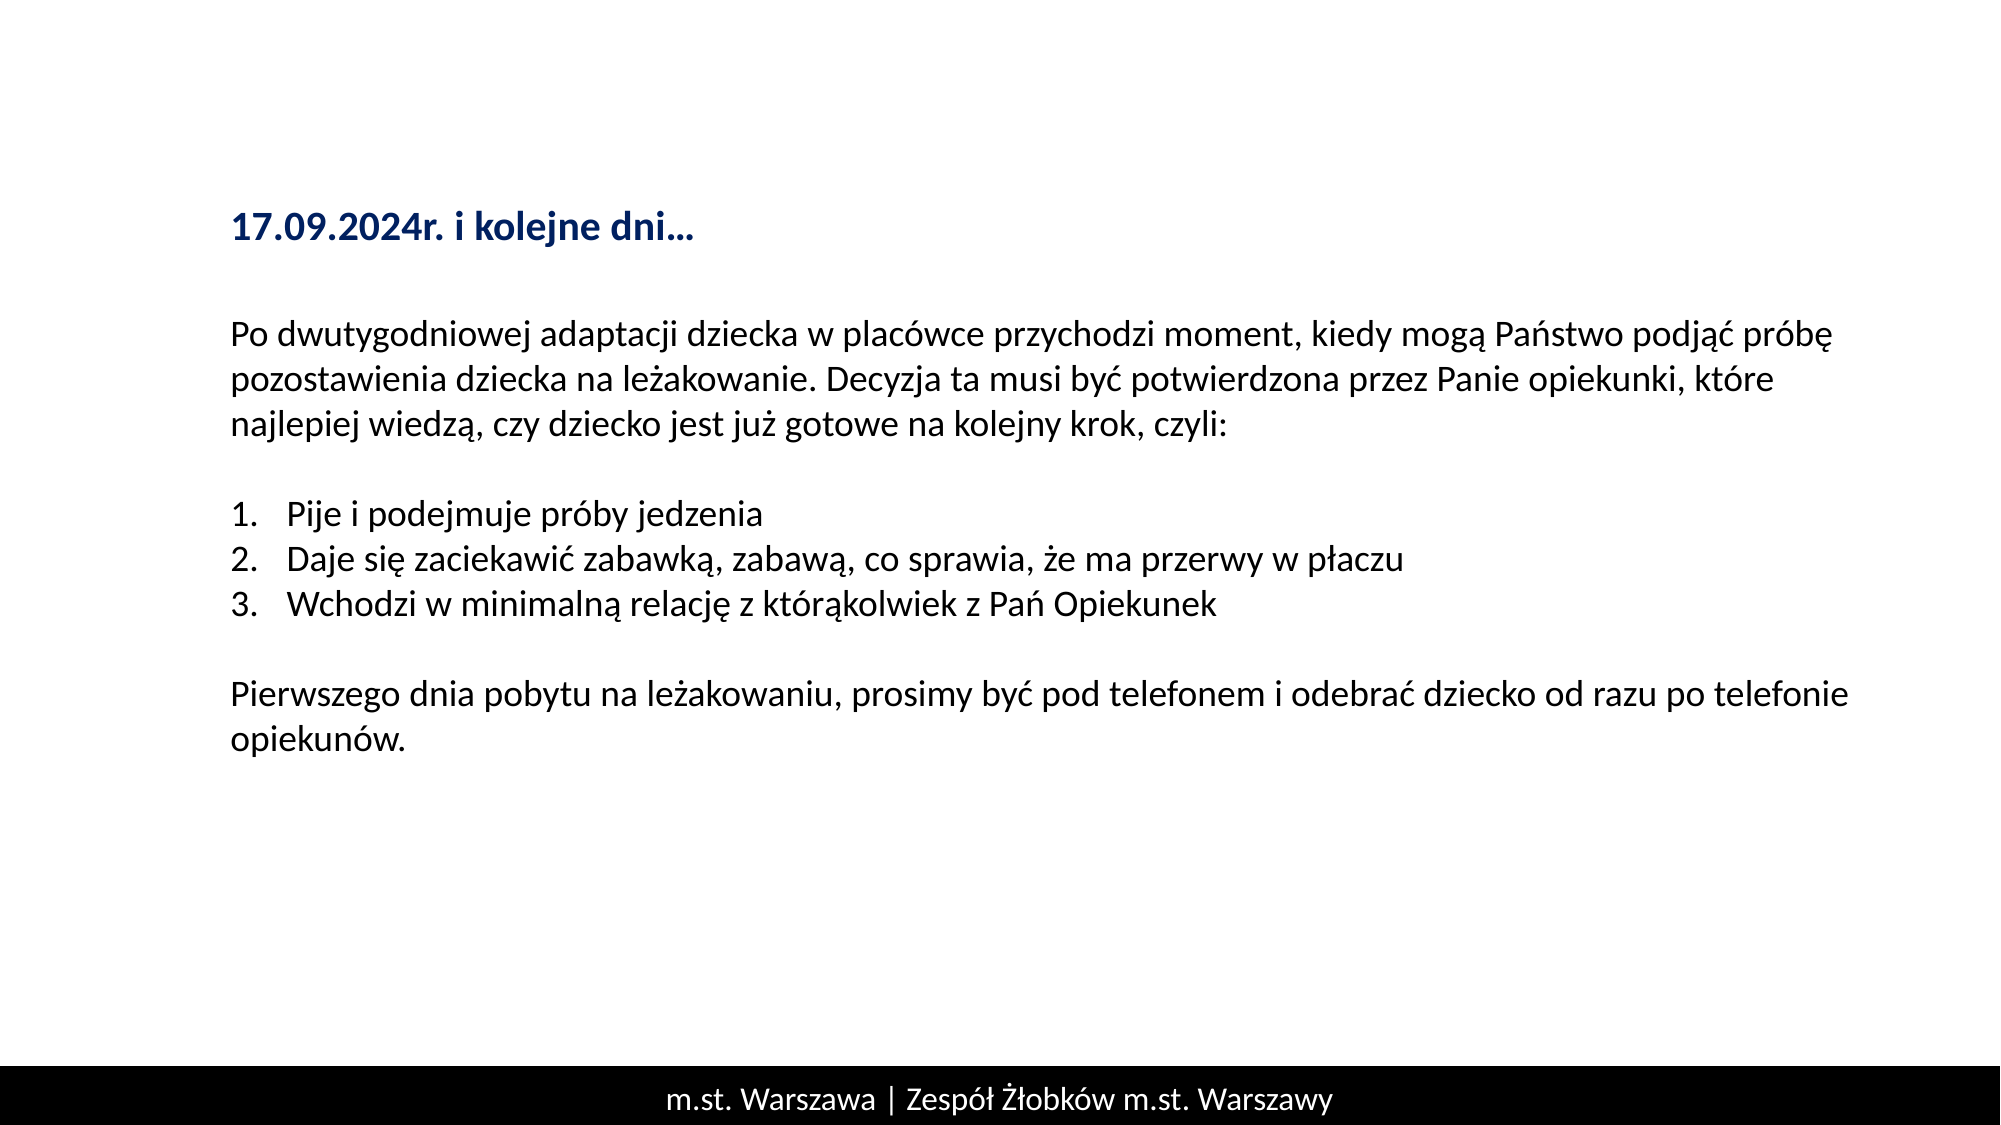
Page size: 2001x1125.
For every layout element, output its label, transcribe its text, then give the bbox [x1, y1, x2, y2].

text_box [0, 1066, 2000, 1125]
text_box 17.09.2024r. i kolejne dni… Po dwutygodniowej adaptacji dziecka w placówce przychodzi moment, kiedy mogą Państwo podjąć próbę pozostawienia dziecka na leżakowanie. Decyzja ta musi być potwierdzona przez Panie opiekunki, które najlepiej wiedzą, czy dziecko jest już gotowe na kolejny krok, czyli: Pije i podejmuje próby jedzenia Daje się zaciekawić zabawką, zabawą, co sprawia, że ma przerwy w płaczu Wchodzi w minimalną relację z którąkolwiek z Pań Opiekunek Pierwszego dnia pobytu na leżakowaniu, prosimy być pod telefonem i odebrać dziecko od razu po telefonie opiekunów. [215, 191, 1907, 812]
text_box m.st. Warszawa | Zespół Żłobków m.st. Warszawy [650, 1069, 1349, 1125]
